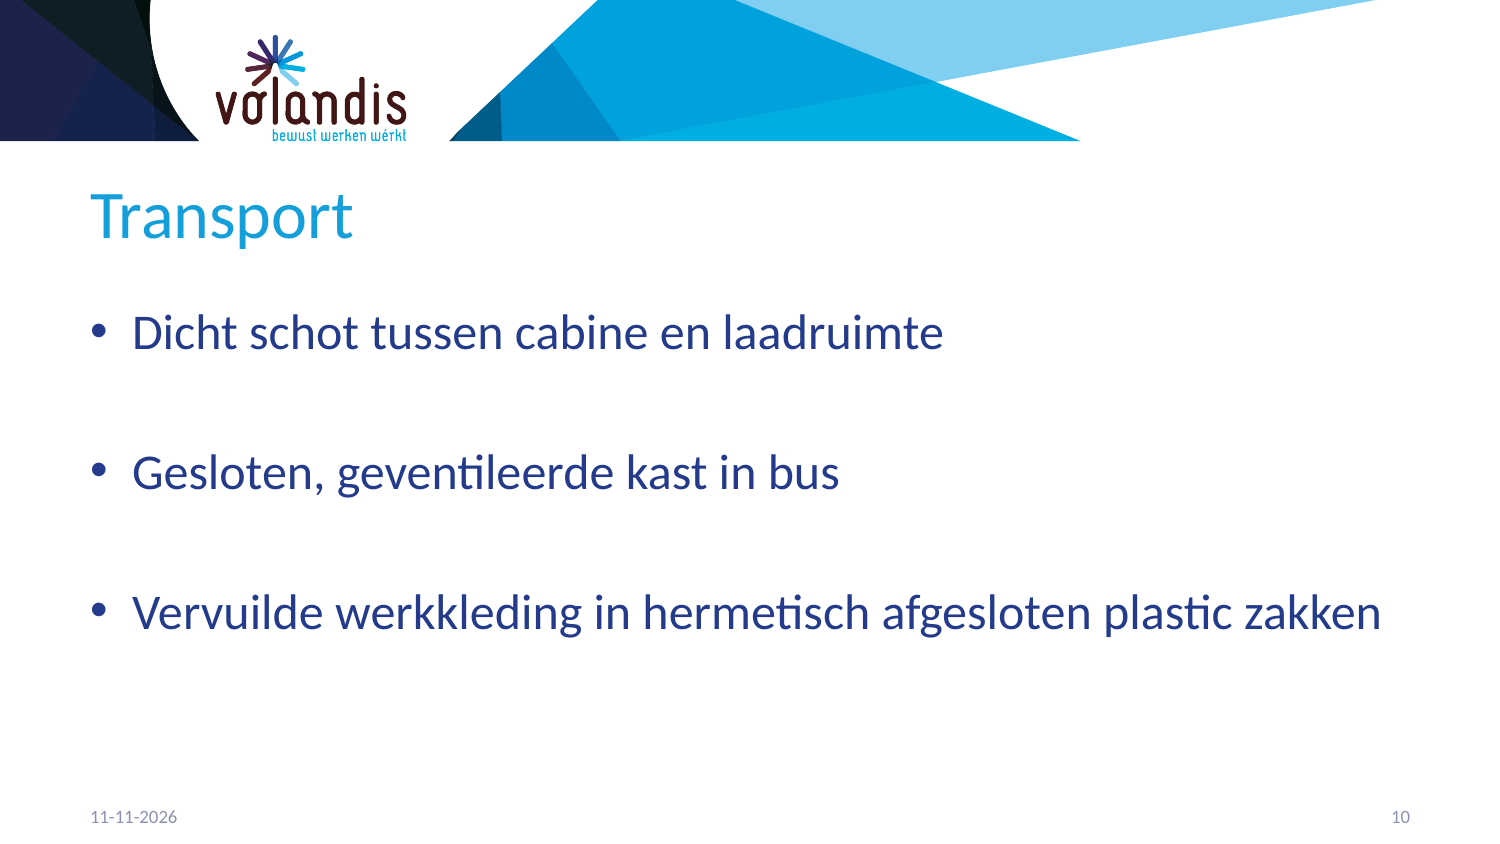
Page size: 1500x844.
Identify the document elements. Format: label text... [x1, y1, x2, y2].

list Dicht schot tussen cabine en laadruimte Gesloten, geventileerde kast in bus Vervuilde werkkleding in hermetisch afgesloten plastic zakken [75, 292, 1425, 754]
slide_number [75, 782, 425, 827]
title Transport [75, 162, 1425, 253]
slide_number 11 [1074, 782, 1425, 827]
picture [0, 0, 1500, 844]
